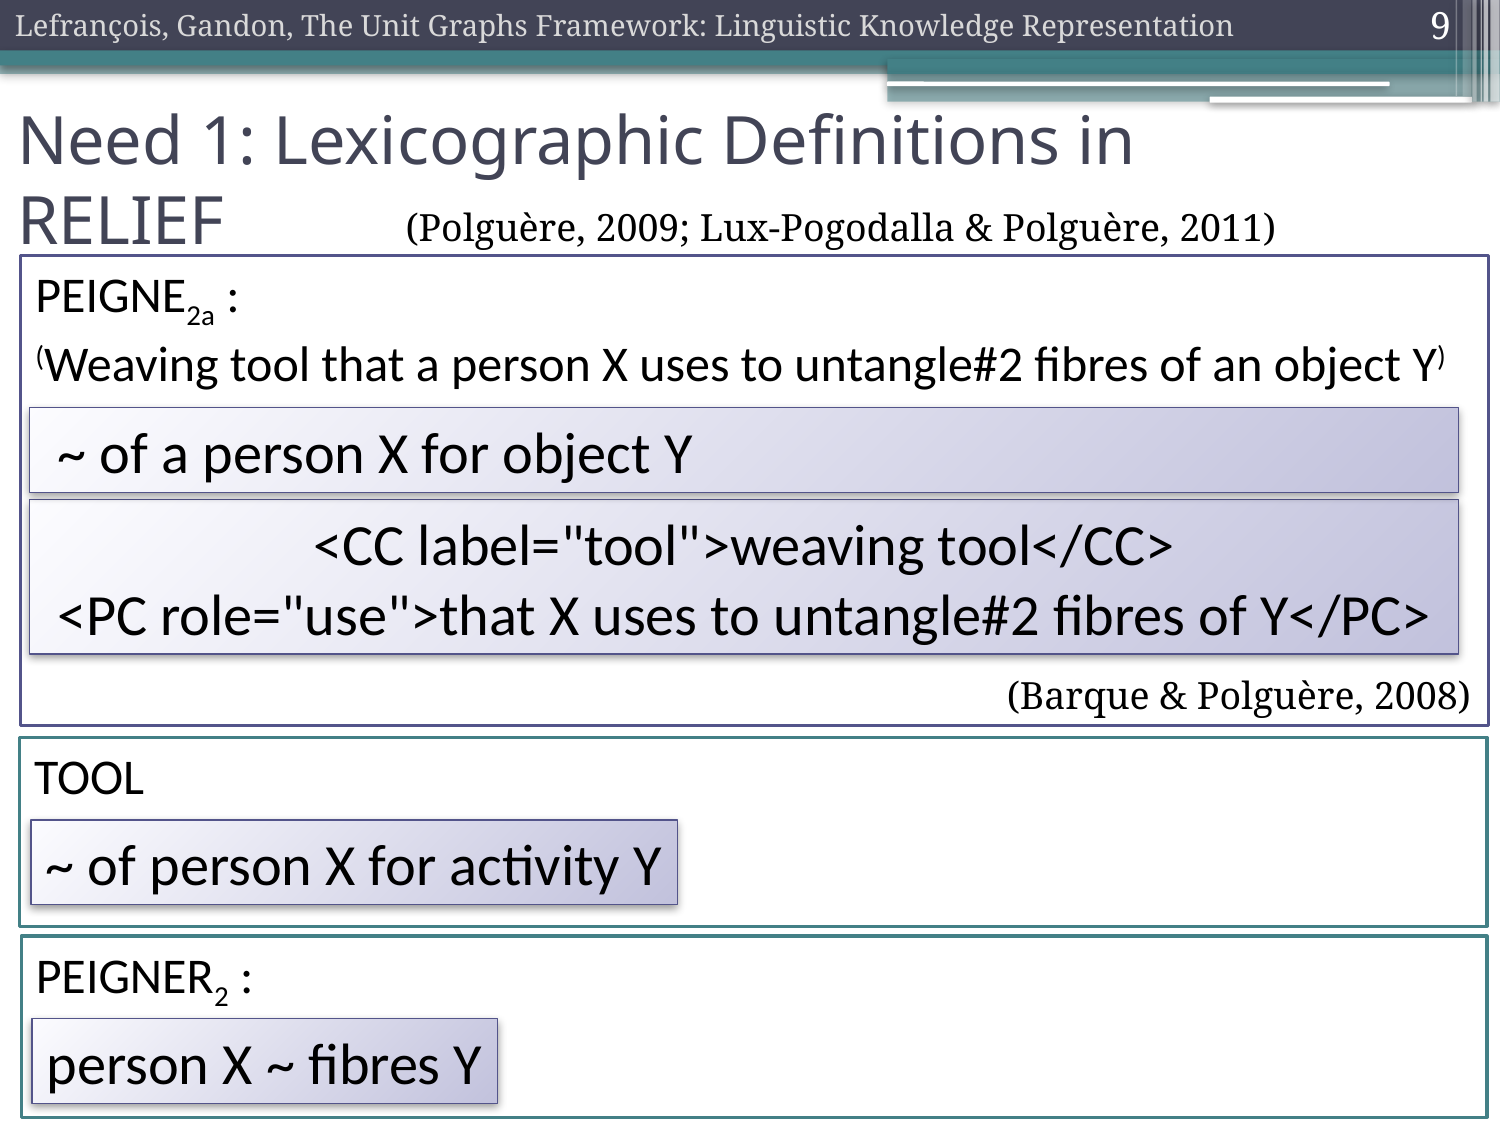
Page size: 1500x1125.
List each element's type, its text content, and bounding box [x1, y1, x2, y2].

text_box <CC label="tool">weaving tool</CC> <PC role="use">that X uses to untangle#2 fibres of Y</PC> [29, 501, 1459, 655]
text_box PEIGNER2 : [20, 934, 1489, 1119]
slide_number 9 [1341, 50, 1466, 61]
text_box ~ of a person X for object Y [29, 407, 1459, 493]
text_box Need 1: Lexicographic Definitions in RELIEF [2, 89, 1353, 266]
text_box person X ~ fibres Y [31, 1018, 498, 1104]
text_box Lefrançois, Gandon, The Unit Graphs Framework: Linguistic Knowledge Representation [0, 0, 1500, 50]
text_box (Polguère, 2009; Lux-Pogodalla & Polguère, 2011) [390, 196, 1293, 256]
text_box (Barque & Polguère, 2008) [992, 664, 1487, 725]
text_box TOOL [18, 736, 1489, 928]
text_box PEIGNE2a : (Weaving tool that a person X uses to untangle#2 fibres of an object Y) [19, 254, 1490, 727]
text_box ~ of person X for activity Y [30, 819, 678, 905]
